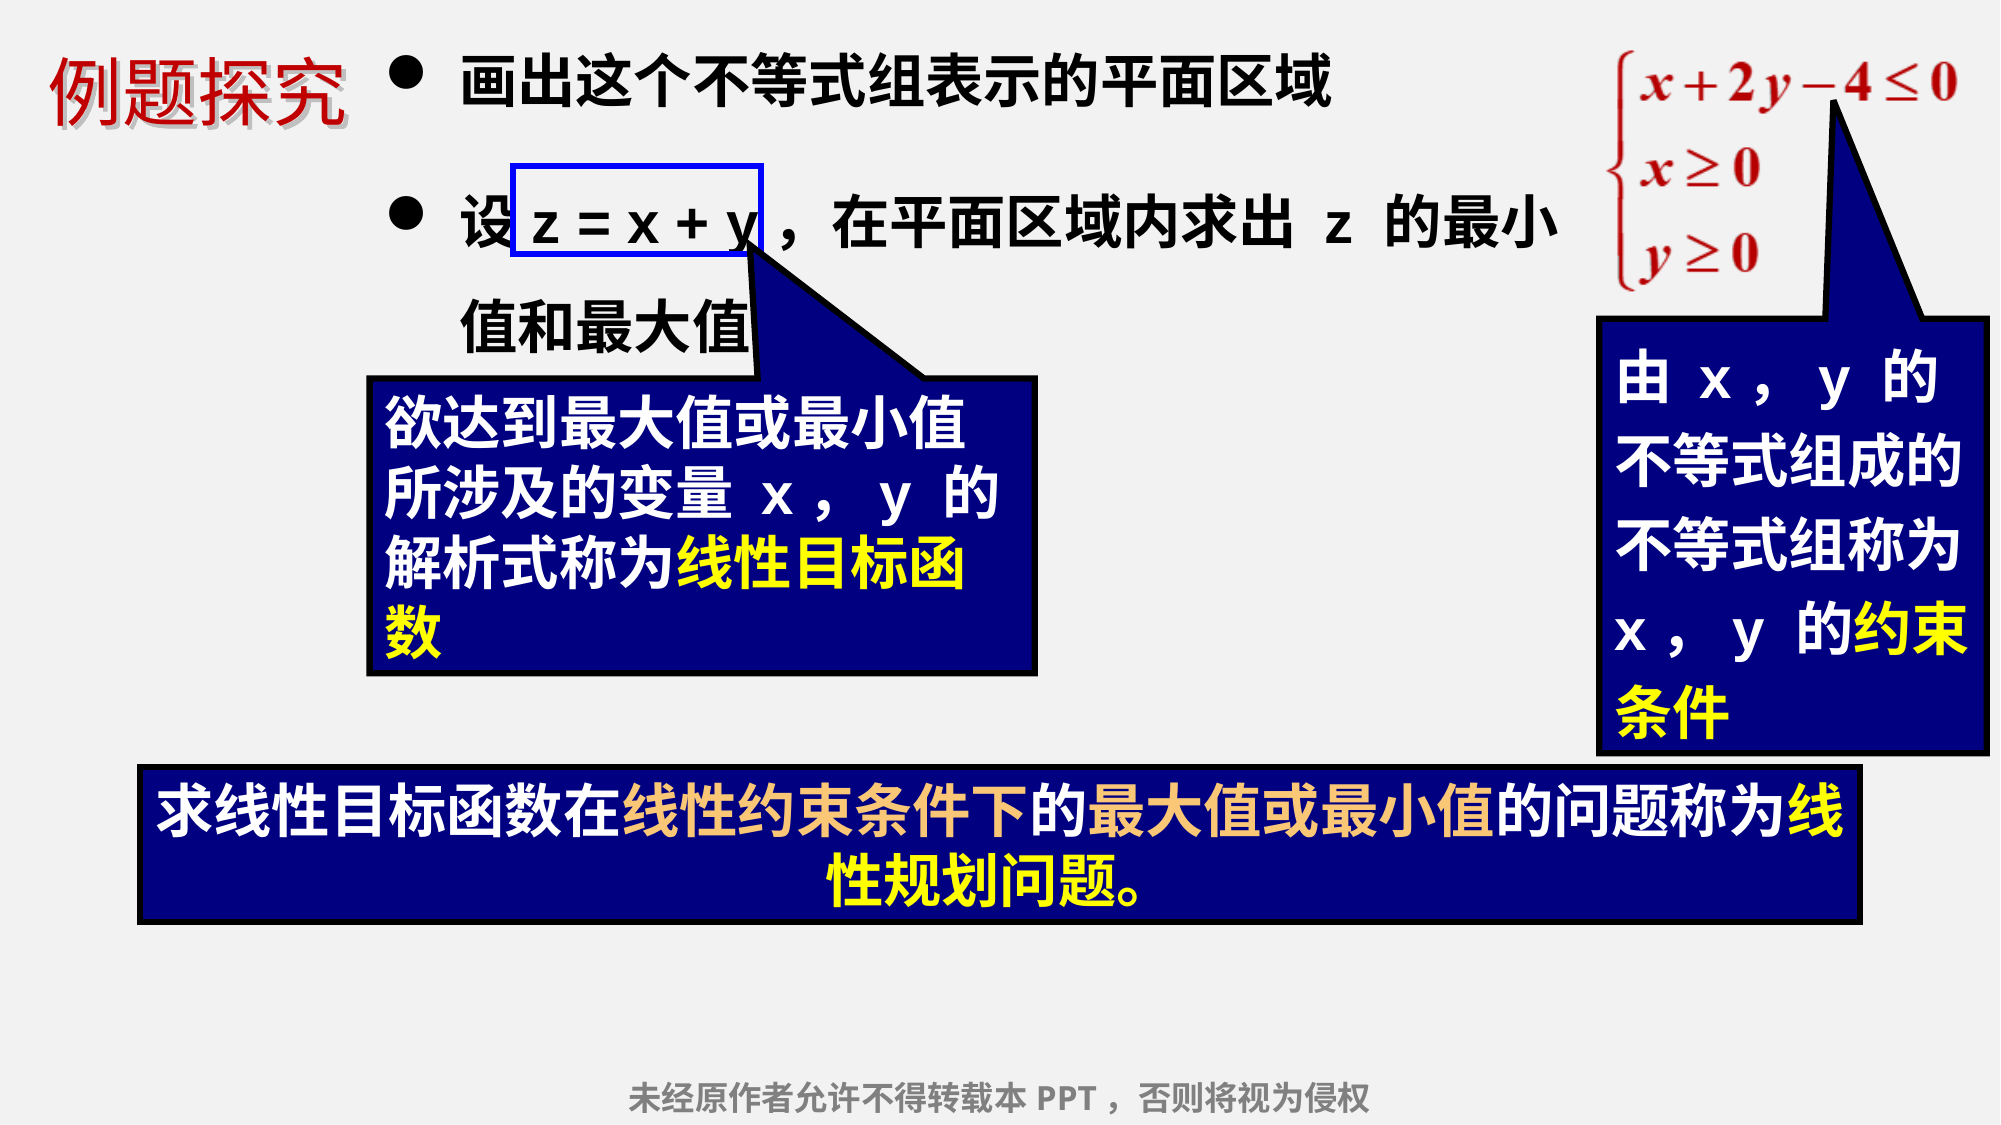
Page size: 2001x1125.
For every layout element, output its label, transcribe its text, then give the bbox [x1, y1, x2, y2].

picture [1600, 25, 1972, 298]
text_box 设z = x + y，在平面区域内求出 z 的最小值和最大值 [369, 142, 1600, 368]
text_box 欲达到最大值或最小值所涉及的变量 x，y 的解析式称为线性目标函数 [369, 244, 1035, 674]
text_box 求线性目标函数在线性约束条件下的最大值或最小值的问题称为线性规划问题。 [139, 767, 1861, 922]
text_box 由 x，y 的不等式组成的不等式组称为x，y 的约束条件 [1599, 298, 1987, 754]
text_box 例题探究 [32, 37, 402, 143]
text_box 画出这个不等式组表示的平面区域 [369, 36, 1449, 122]
text_box [513, 166, 761, 254]
